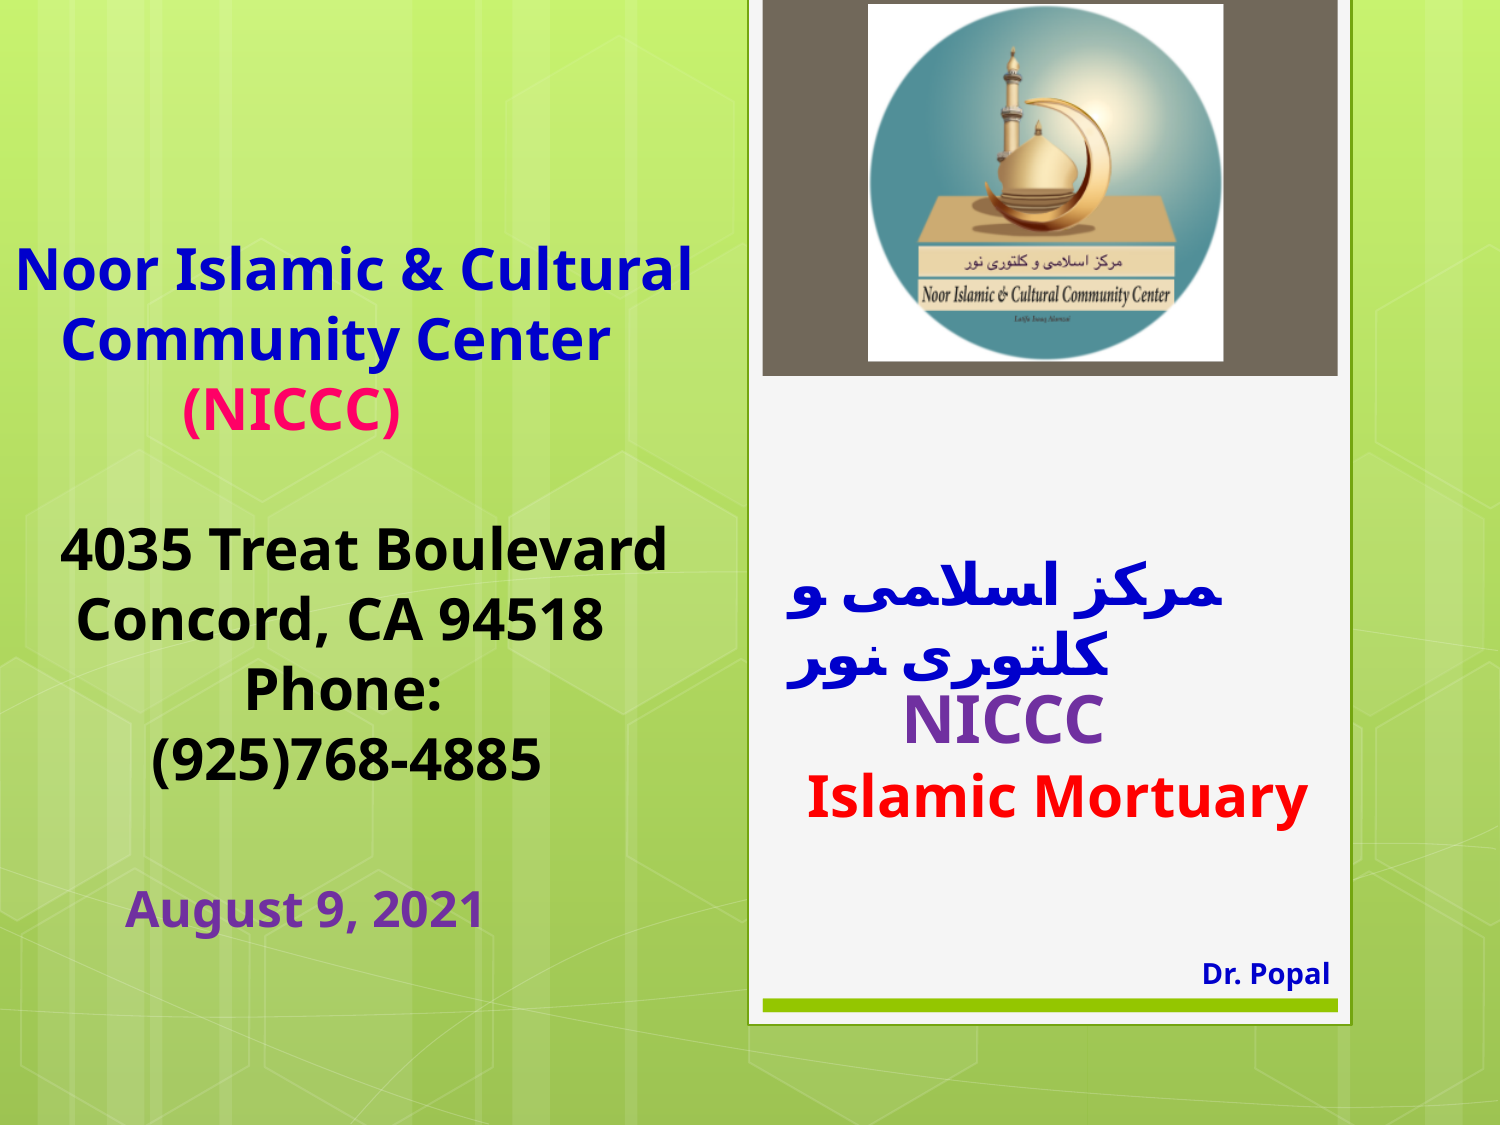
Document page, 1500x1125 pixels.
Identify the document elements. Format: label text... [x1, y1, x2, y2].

text_box NICCC Islamic Mortuary [749, 661, 1345, 907]
text_box Noor Islamic & Cultural Community Center (NICCC) 4035 Treat Boulevard Concord, CA 94518 Phone: (925)768-4885 [0, 224, 709, 800]
text_box ﻤﺮﻜﺰ ﺍﺴﻼﻤﻰ ﻮ ﻜﻠﺘﻮﺮﻯ ﻨﻮﺮ [774, 449, 1363, 695]
text_box Dr. Popal [1186, 947, 1346, 998]
picture [867, 4, 1226, 363]
text_box August 9, 2021 [110, 870, 515, 946]
